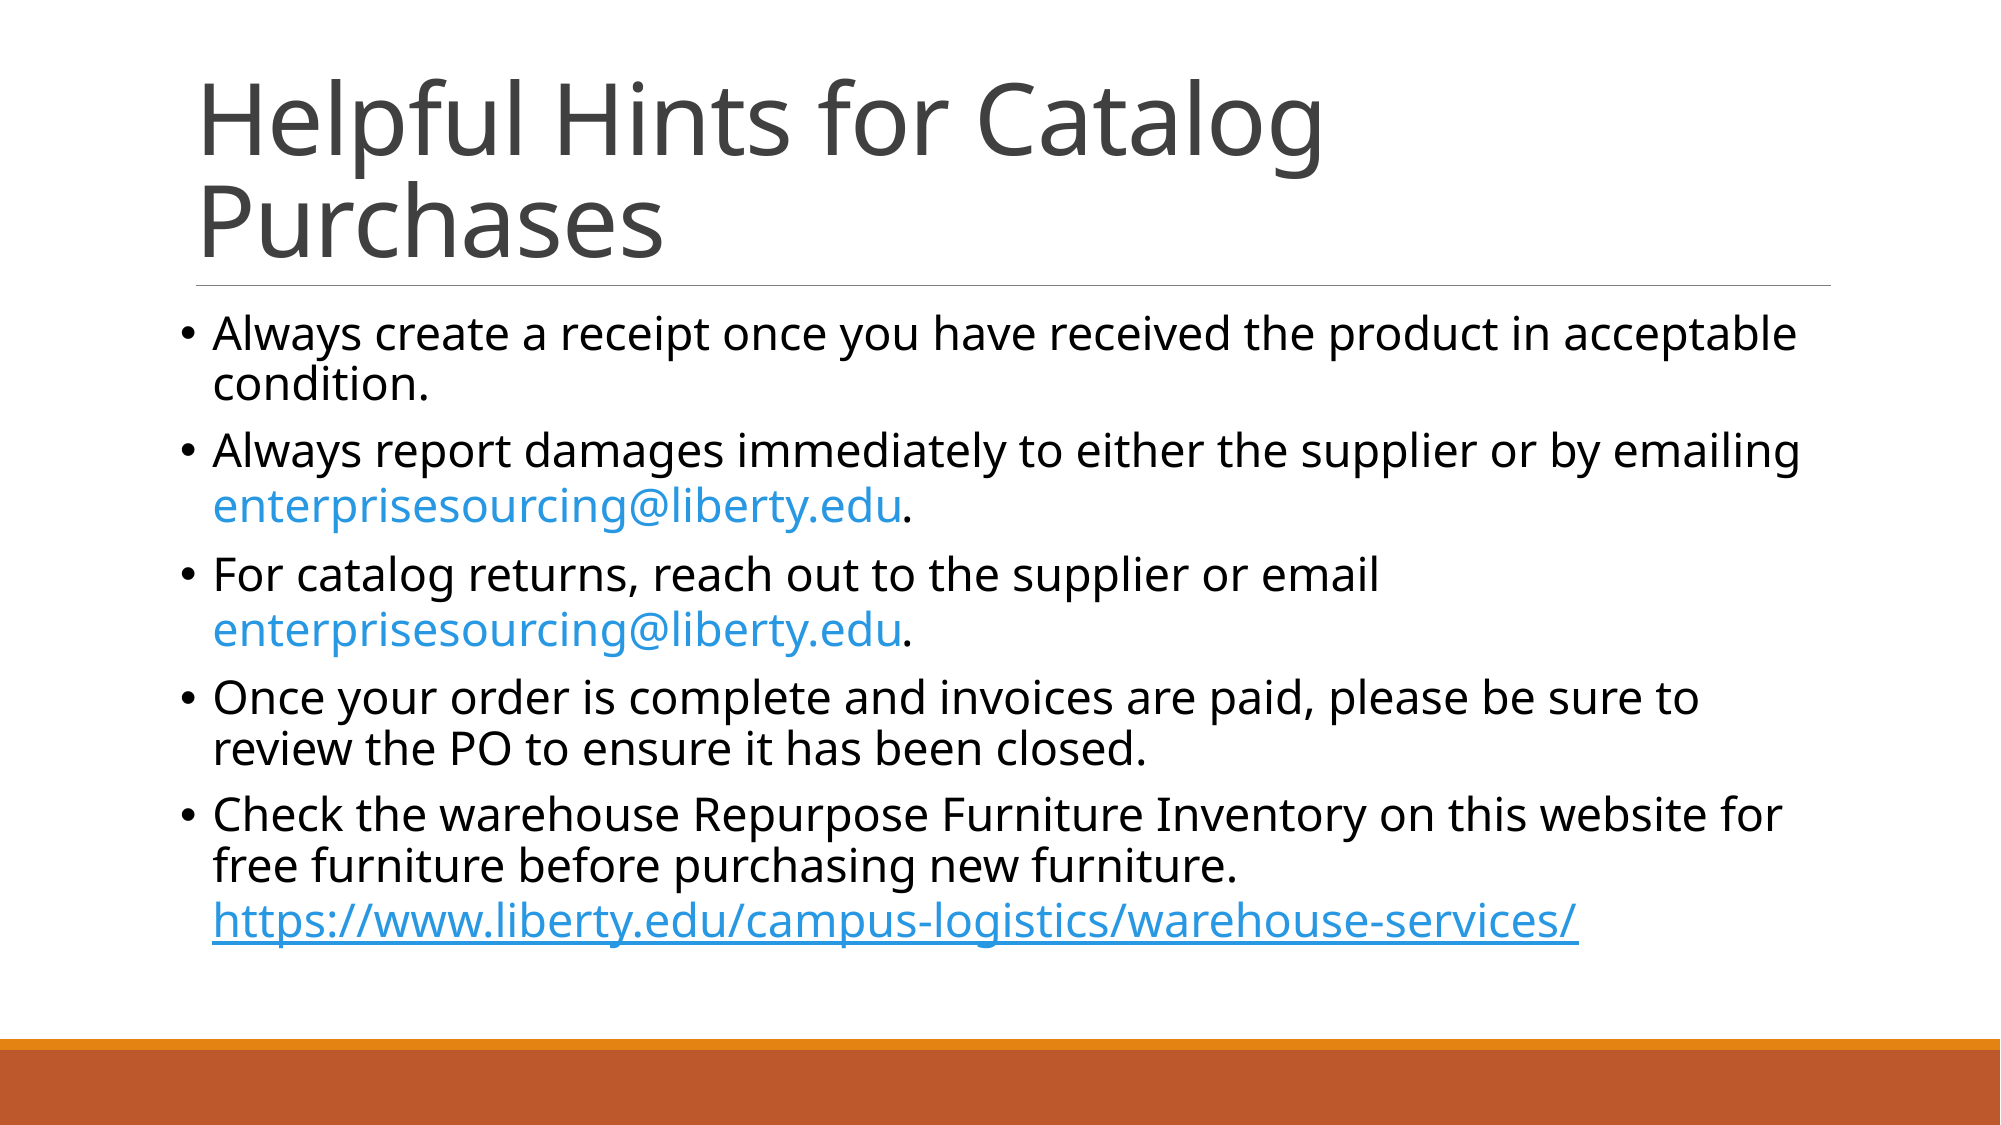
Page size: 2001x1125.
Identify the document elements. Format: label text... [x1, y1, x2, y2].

title Helpful Hints for Catalog Purchases [180, 47, 1830, 285]
list Always create a receipt once you have received the product in acceptable condition. Always report damages immediately to either the supplier or by emailing enterprisesourcing@liberty.edu. For catalog returns, reach out to the supplier or email enterprisesourcing@liberty.edu. Once your order is complete and invoices are paid, please be sure to review the PO to ensure it has been closed. Check the warehouse Repurpose Furniture Inventory on this website for free furniture before purchasing new furniture. https://www.liberty.edu/campus-logistics/warehouse-services/ [180, 302, 1830, 963]
